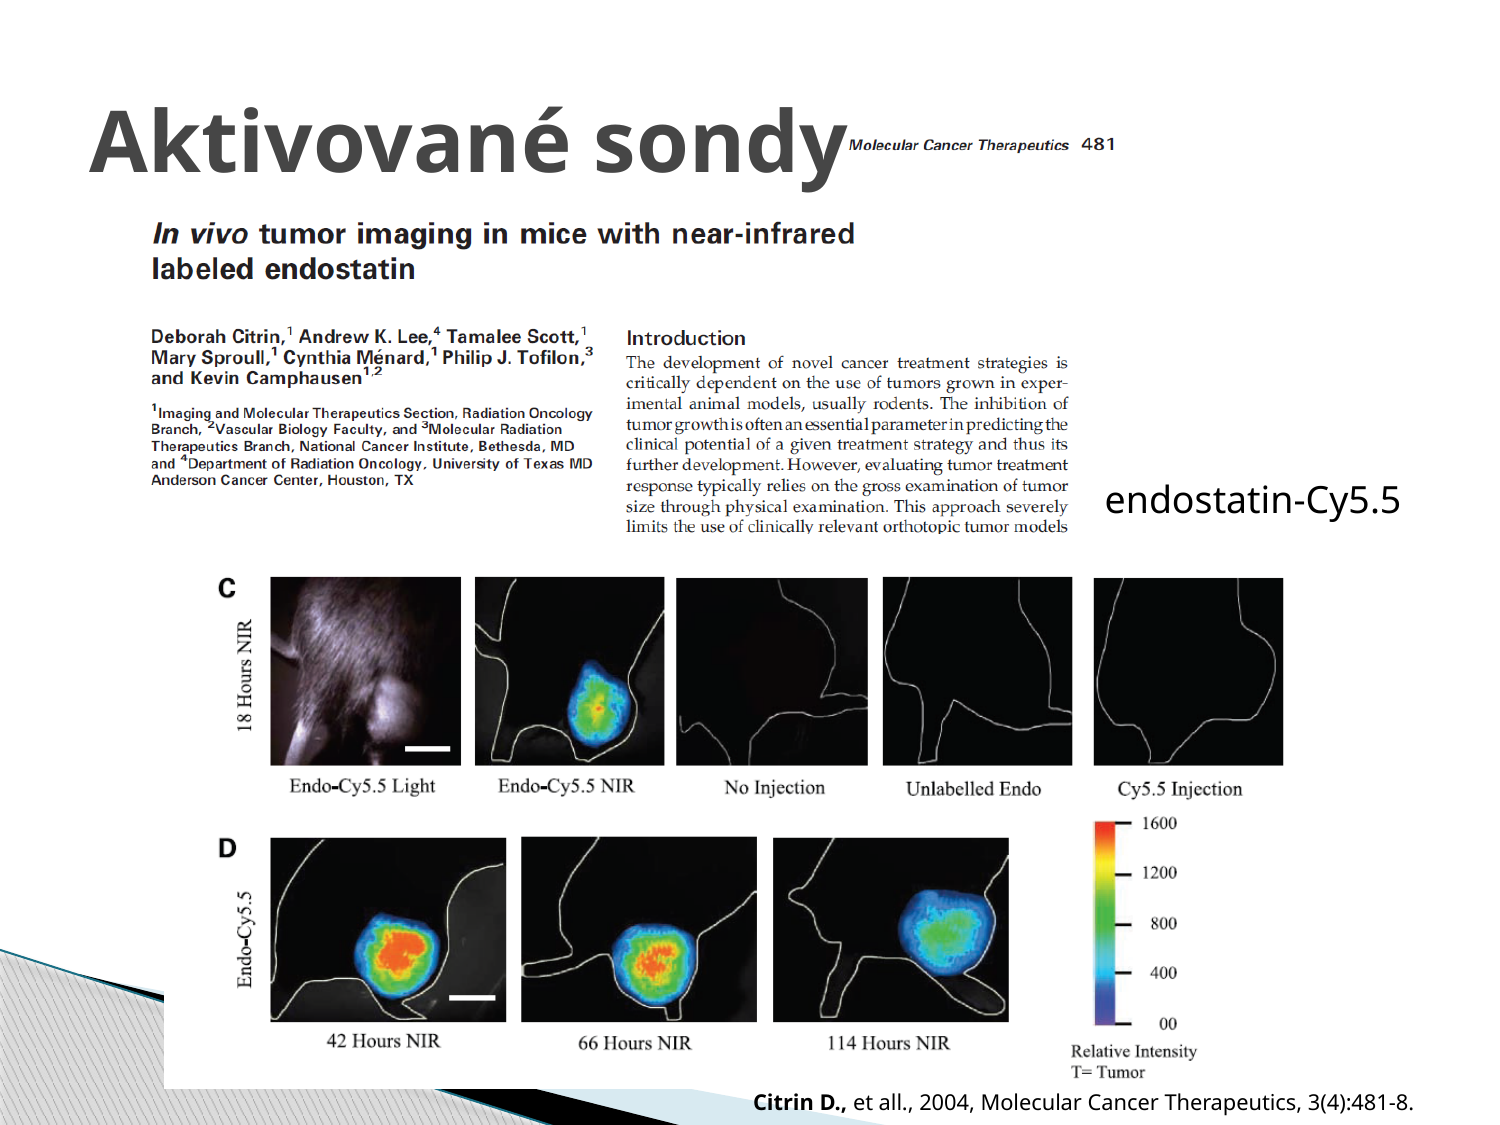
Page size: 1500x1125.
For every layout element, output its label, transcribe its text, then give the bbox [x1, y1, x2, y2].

picture [163, 550, 1337, 1090]
title Aktivované sondy [75, 45, 1425, 233]
text_box endostatin-Cy5.5 [1140, 468, 1442, 529]
text_box Citrin D., et all., 2004, Molecular Cancer Therapeutics, 3(4):481-8. [738, 1081, 1500, 1125]
picture [70, 93, 1136, 534]
